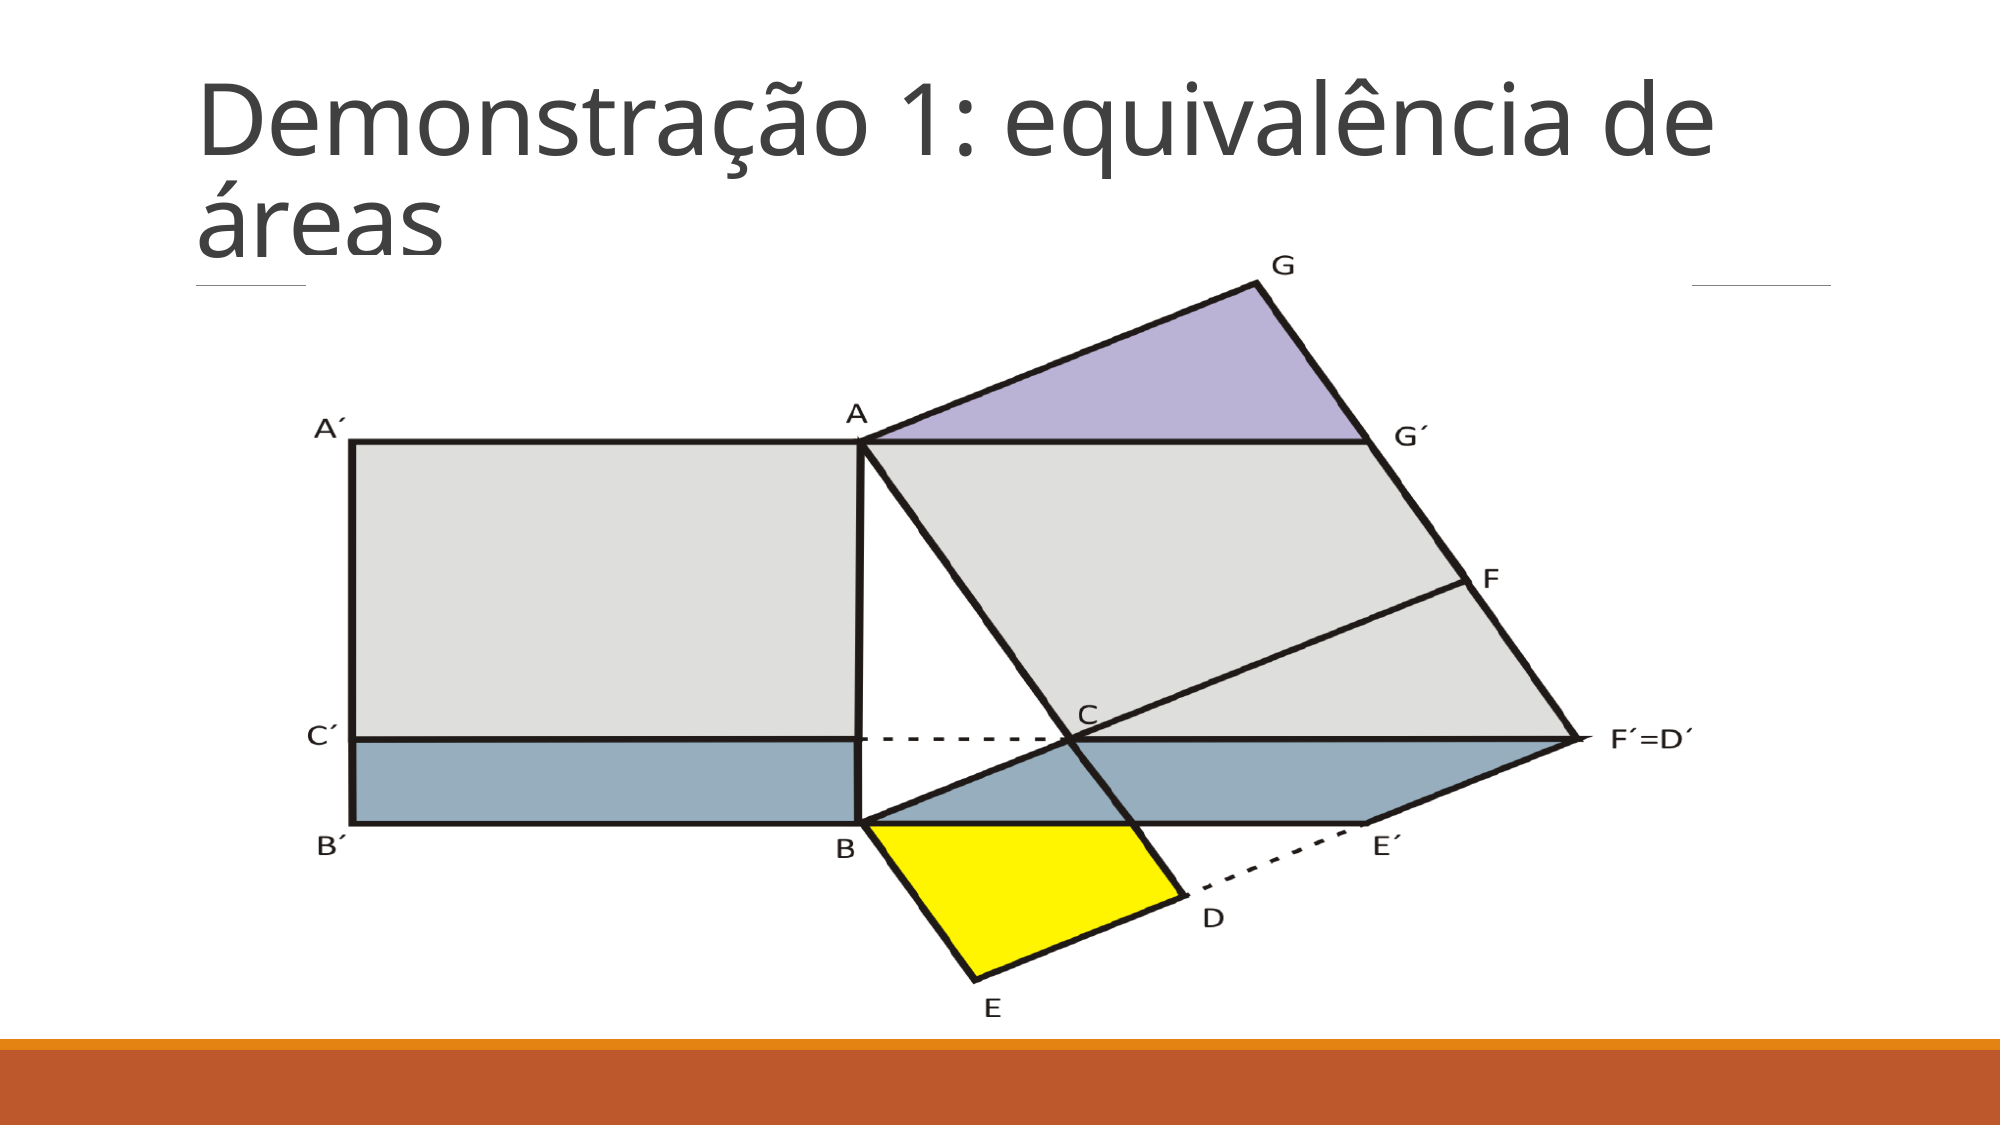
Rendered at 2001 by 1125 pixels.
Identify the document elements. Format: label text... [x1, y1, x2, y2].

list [306, 254, 1693, 1017]
title Demonstração 1: equivalência de áreas [180, 47, 1830, 285]
